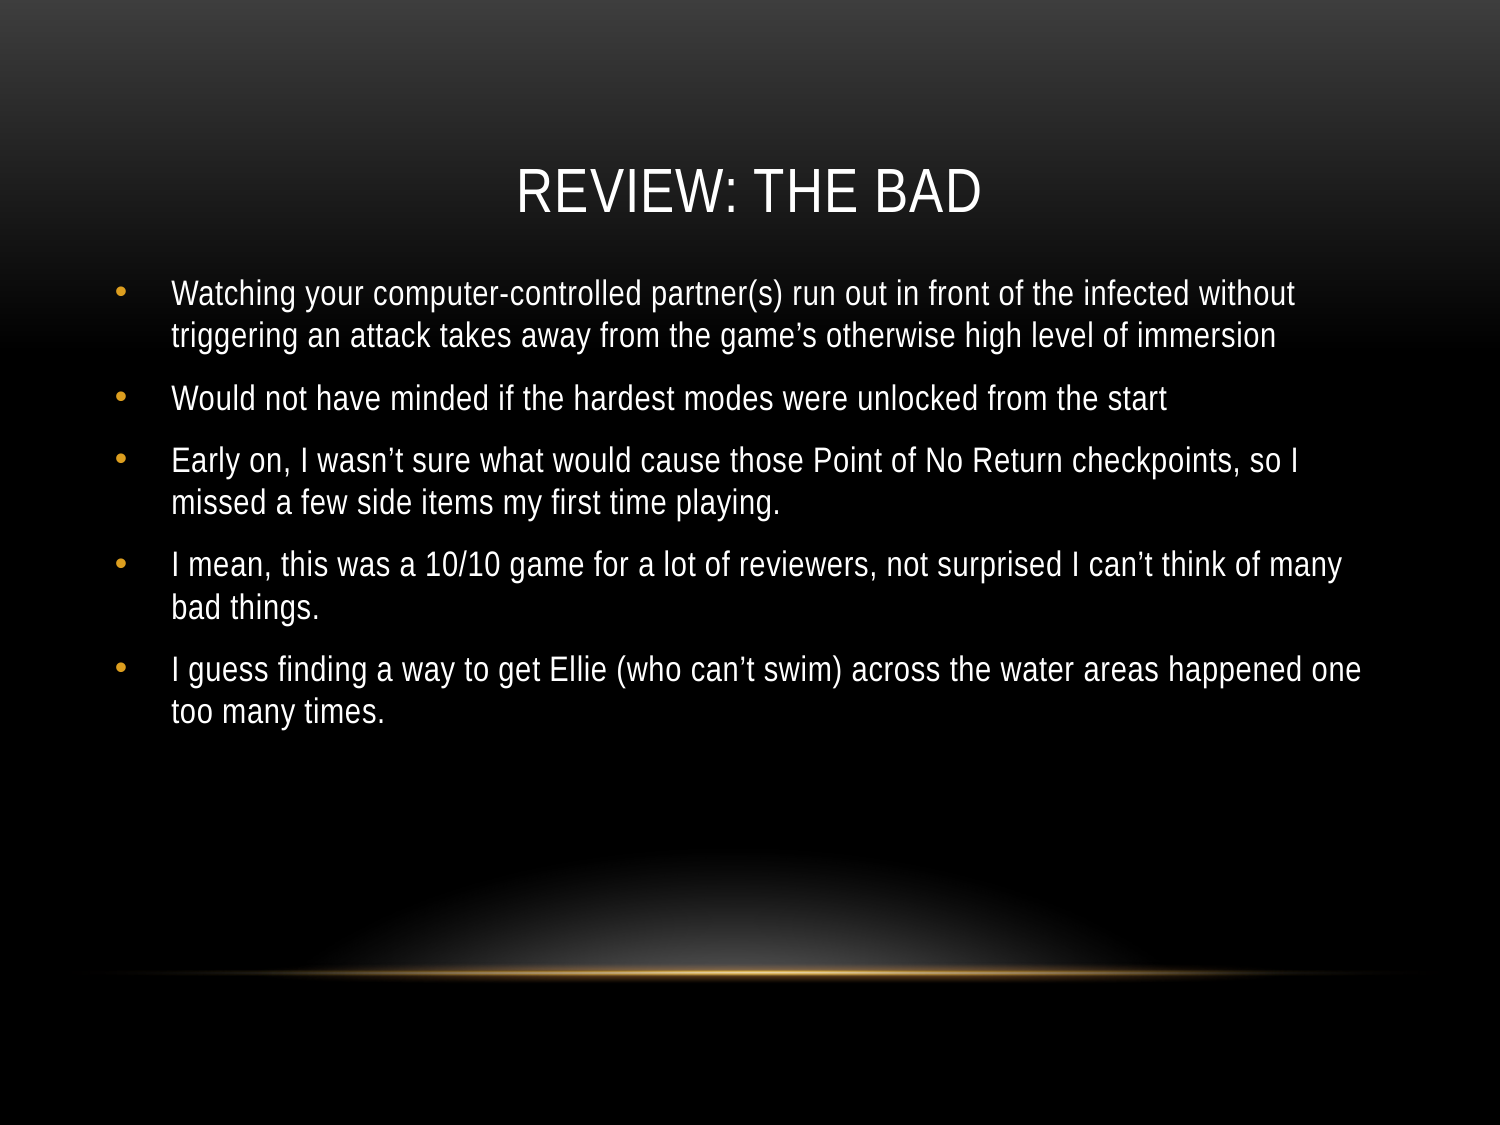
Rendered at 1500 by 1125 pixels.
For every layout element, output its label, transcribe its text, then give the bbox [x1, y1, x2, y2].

title Review: The Bad [99, 45, 1400, 233]
picture [0, 0, 1500, 1125]
list Watching your computer-controlled partner(s) run out in front of the infected without triggering an attack takes away from the game’s otherwise high level of immersion Would not have minded if the hardest modes were unlocked from the start Early on, I wasn’t sure what would cause those Point of No Return checkpoints, so I missed a few side items my first time playing. I mean, this was a 10/10 game for a lot of reviewers, not surprised I can’t think of many bad things. I guess finding a way to get Ellie (who can’t swim) across the water areas happened one too many times. [99, 262, 1400, 938]
